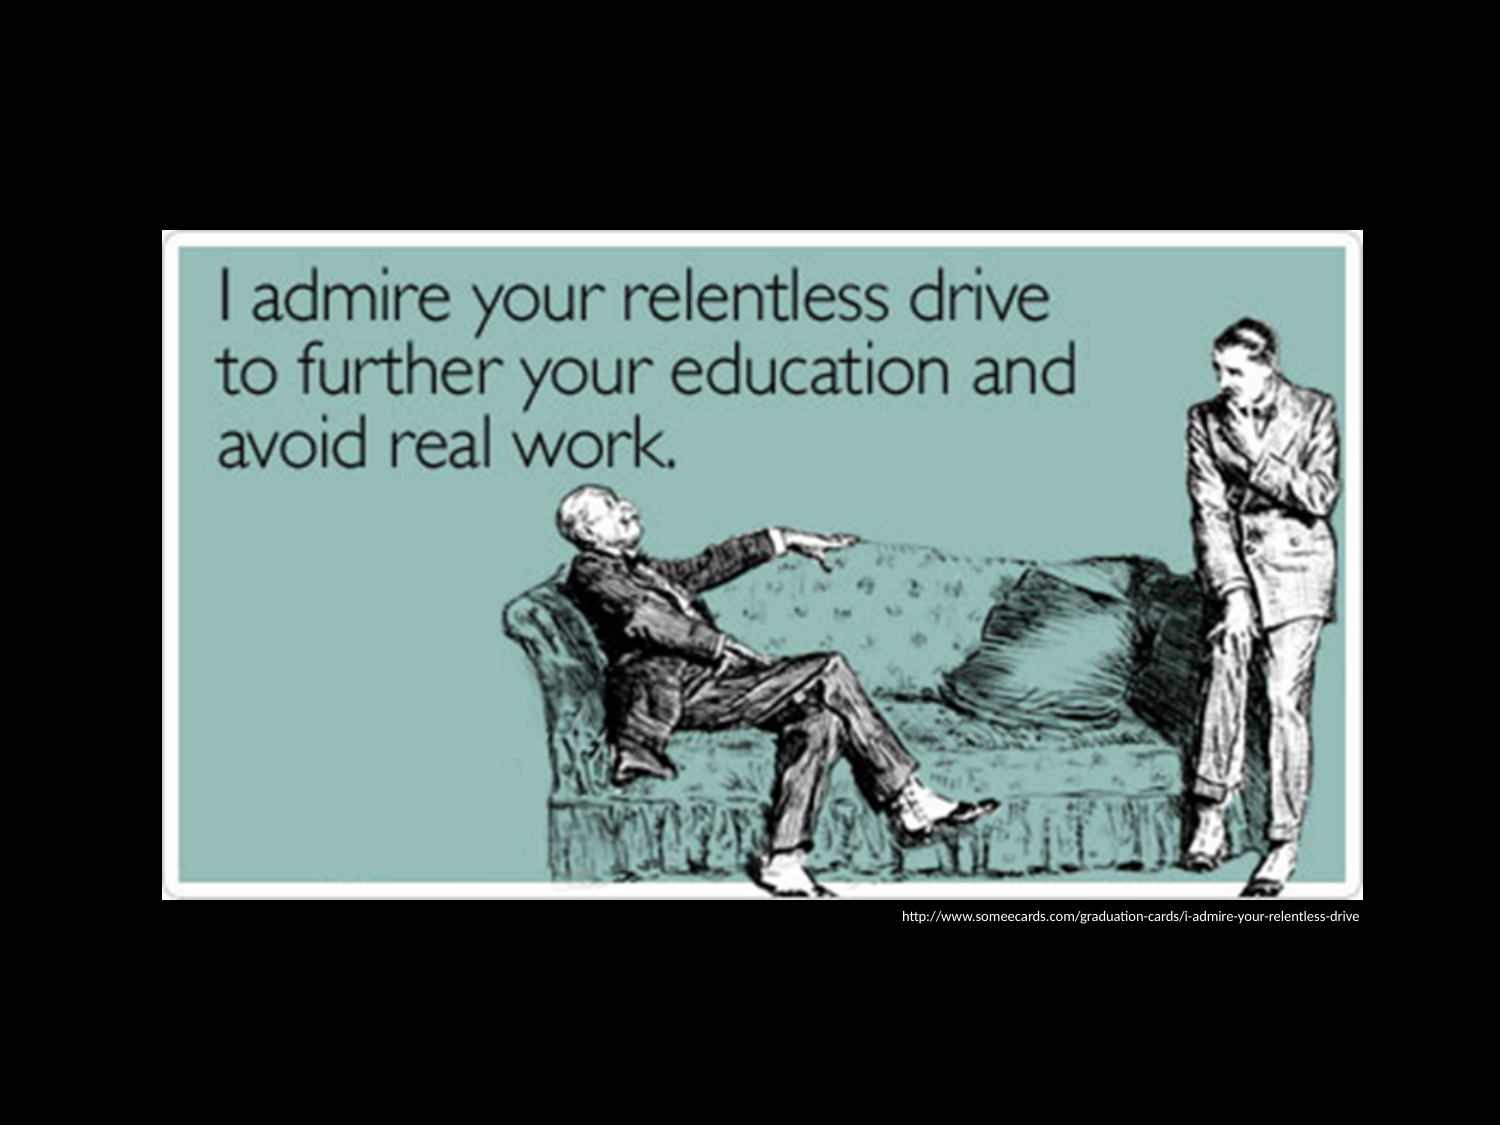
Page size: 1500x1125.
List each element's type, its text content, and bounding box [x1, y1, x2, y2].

text_box http://www.someecards.com/graduation-cards/i-admire-your-relentless-drive [887, 899, 1400, 933]
picture [162, 229, 1363, 901]
